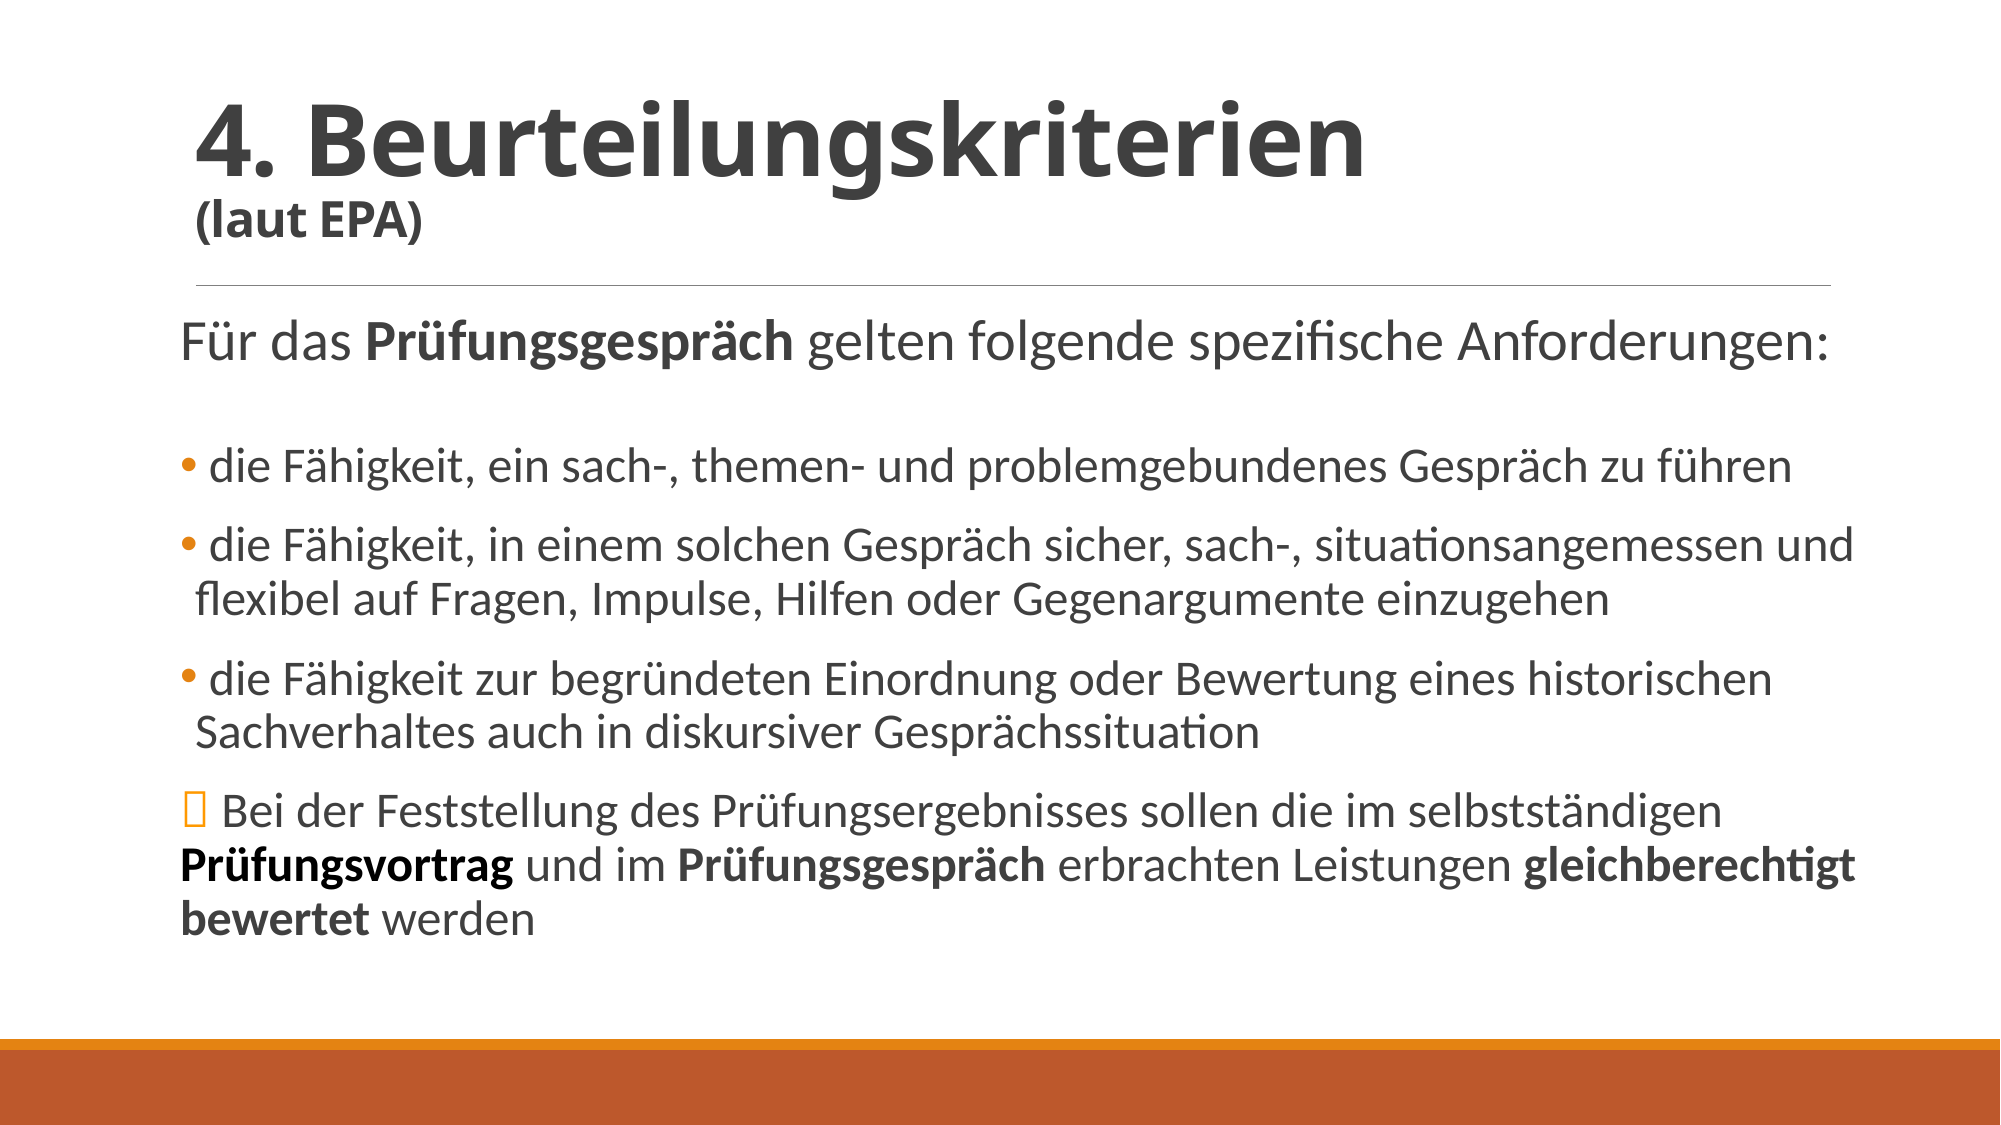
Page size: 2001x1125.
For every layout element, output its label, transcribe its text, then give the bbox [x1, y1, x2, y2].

title 4. Beurteilungskriterien (laut EPA) [180, 47, 1830, 256]
list Für das Prüfungsgespräch gelten folgende spezifische Anforderungen: die Fähigkeit, ein sach-, themen- und problemgebundenes Gespräch zu führen die Fähigkeit, in einem solchen Gespräch sicher, sach-, situationsangemessen und flexibel auf Fragen, Impulse, Hilfen oder Gegenargumente einzugehen die Fähigkeit zur begründeten Einordnung oder Bewertung eines historischen Sachverhaltes auch in diskursiver Gesprächssituation  Bei der Feststellung des Prüfungsergebnisses sollen die im selbstständigen Prüfungsvortrag und im Prüfungsgespräch erbrachten Leistungen gleichberechtigt bewertet werden [180, 302, 1873, 963]
